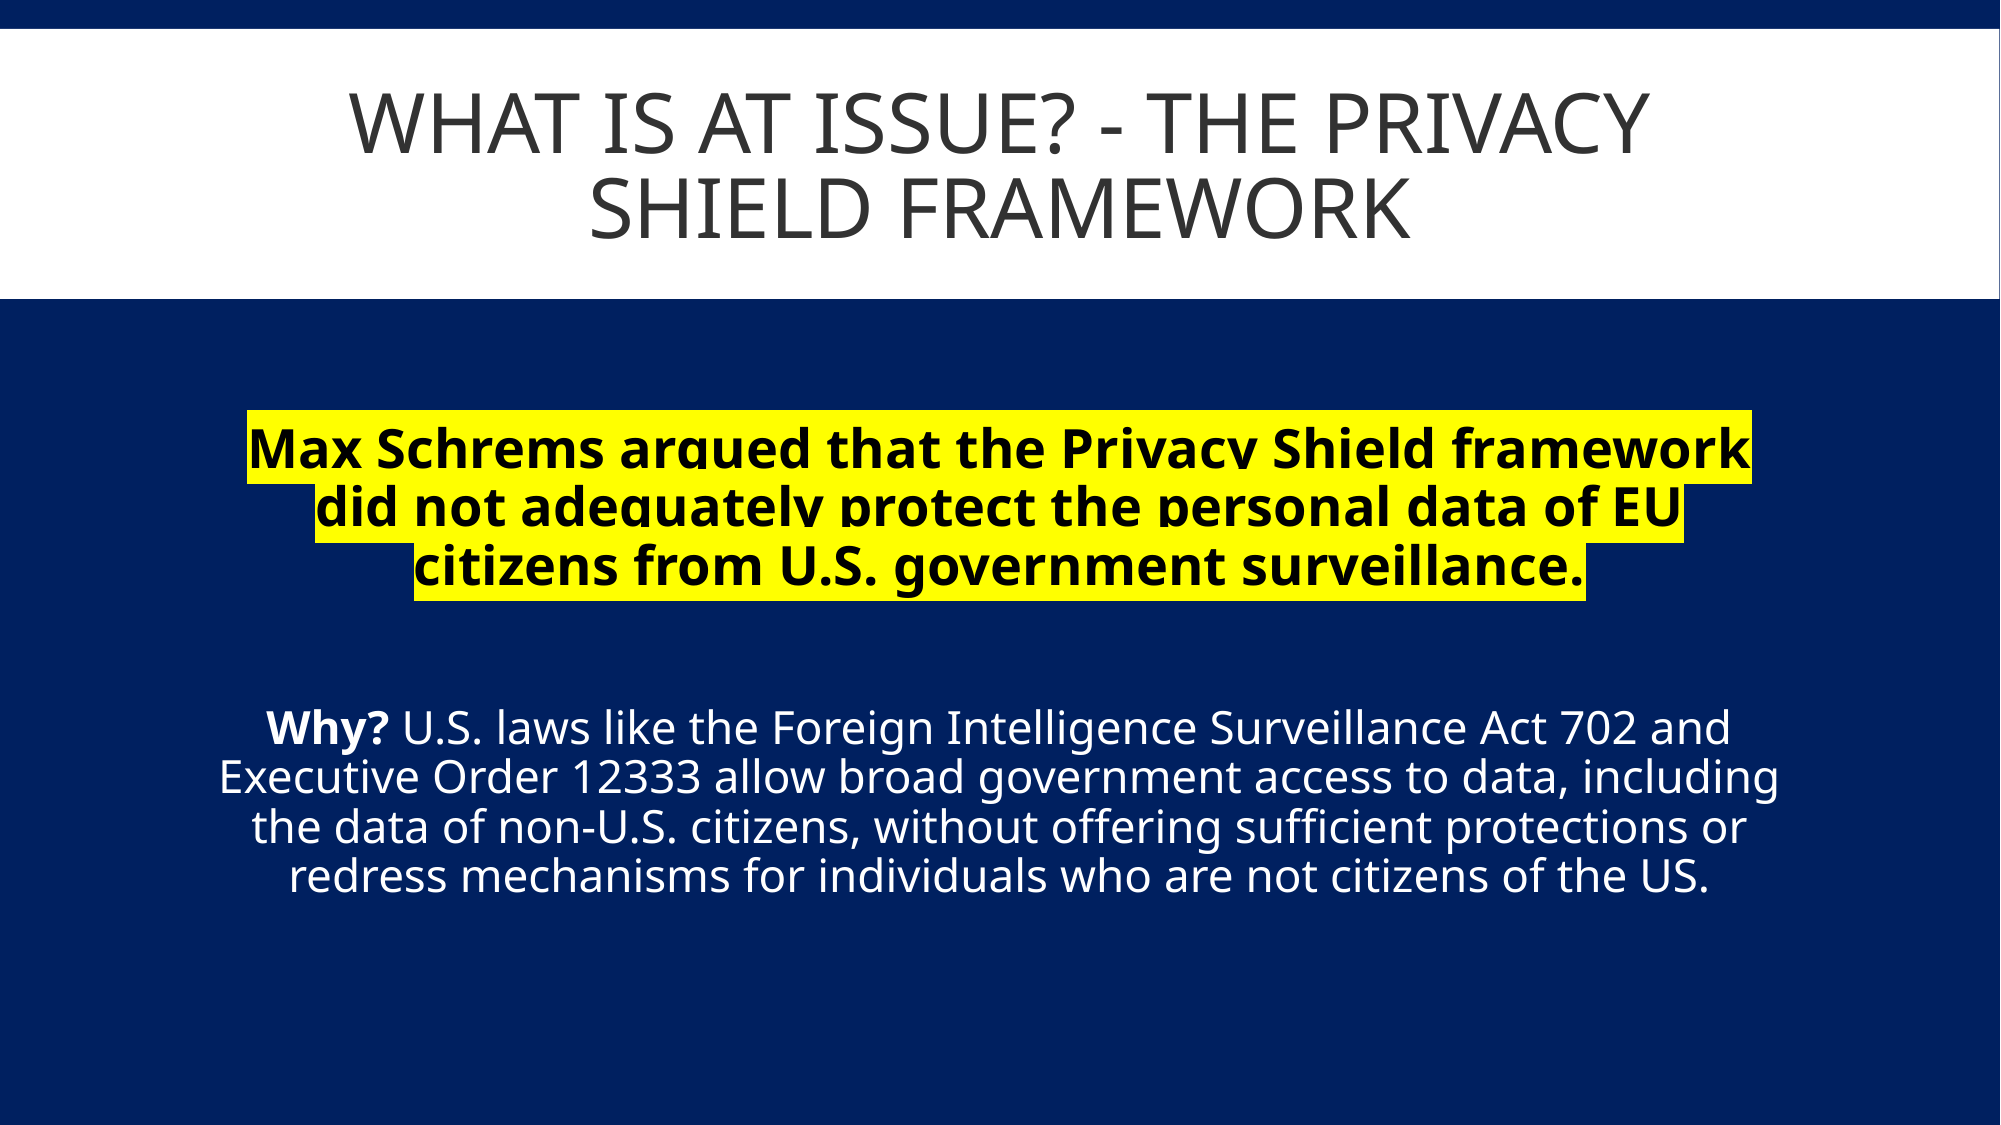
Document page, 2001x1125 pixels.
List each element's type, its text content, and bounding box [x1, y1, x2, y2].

list Max Schrems argued that the Privacy Shield framework did not adequately protect the personal data of EU citizens from U.S. government surveillance. Why? U.S. laws like the Foreign Intelligence Surveillance Act 702 and Executive Order 12333 allow broad government access to data, including the data of non-U.S. citizens, without offering sufficient protections or redress mechanisms for individuals who are not citizens of the US. [197, 329, 1803, 1020]
title What is at issue? - the privacy shield framework [197, 46, 1803, 295]
